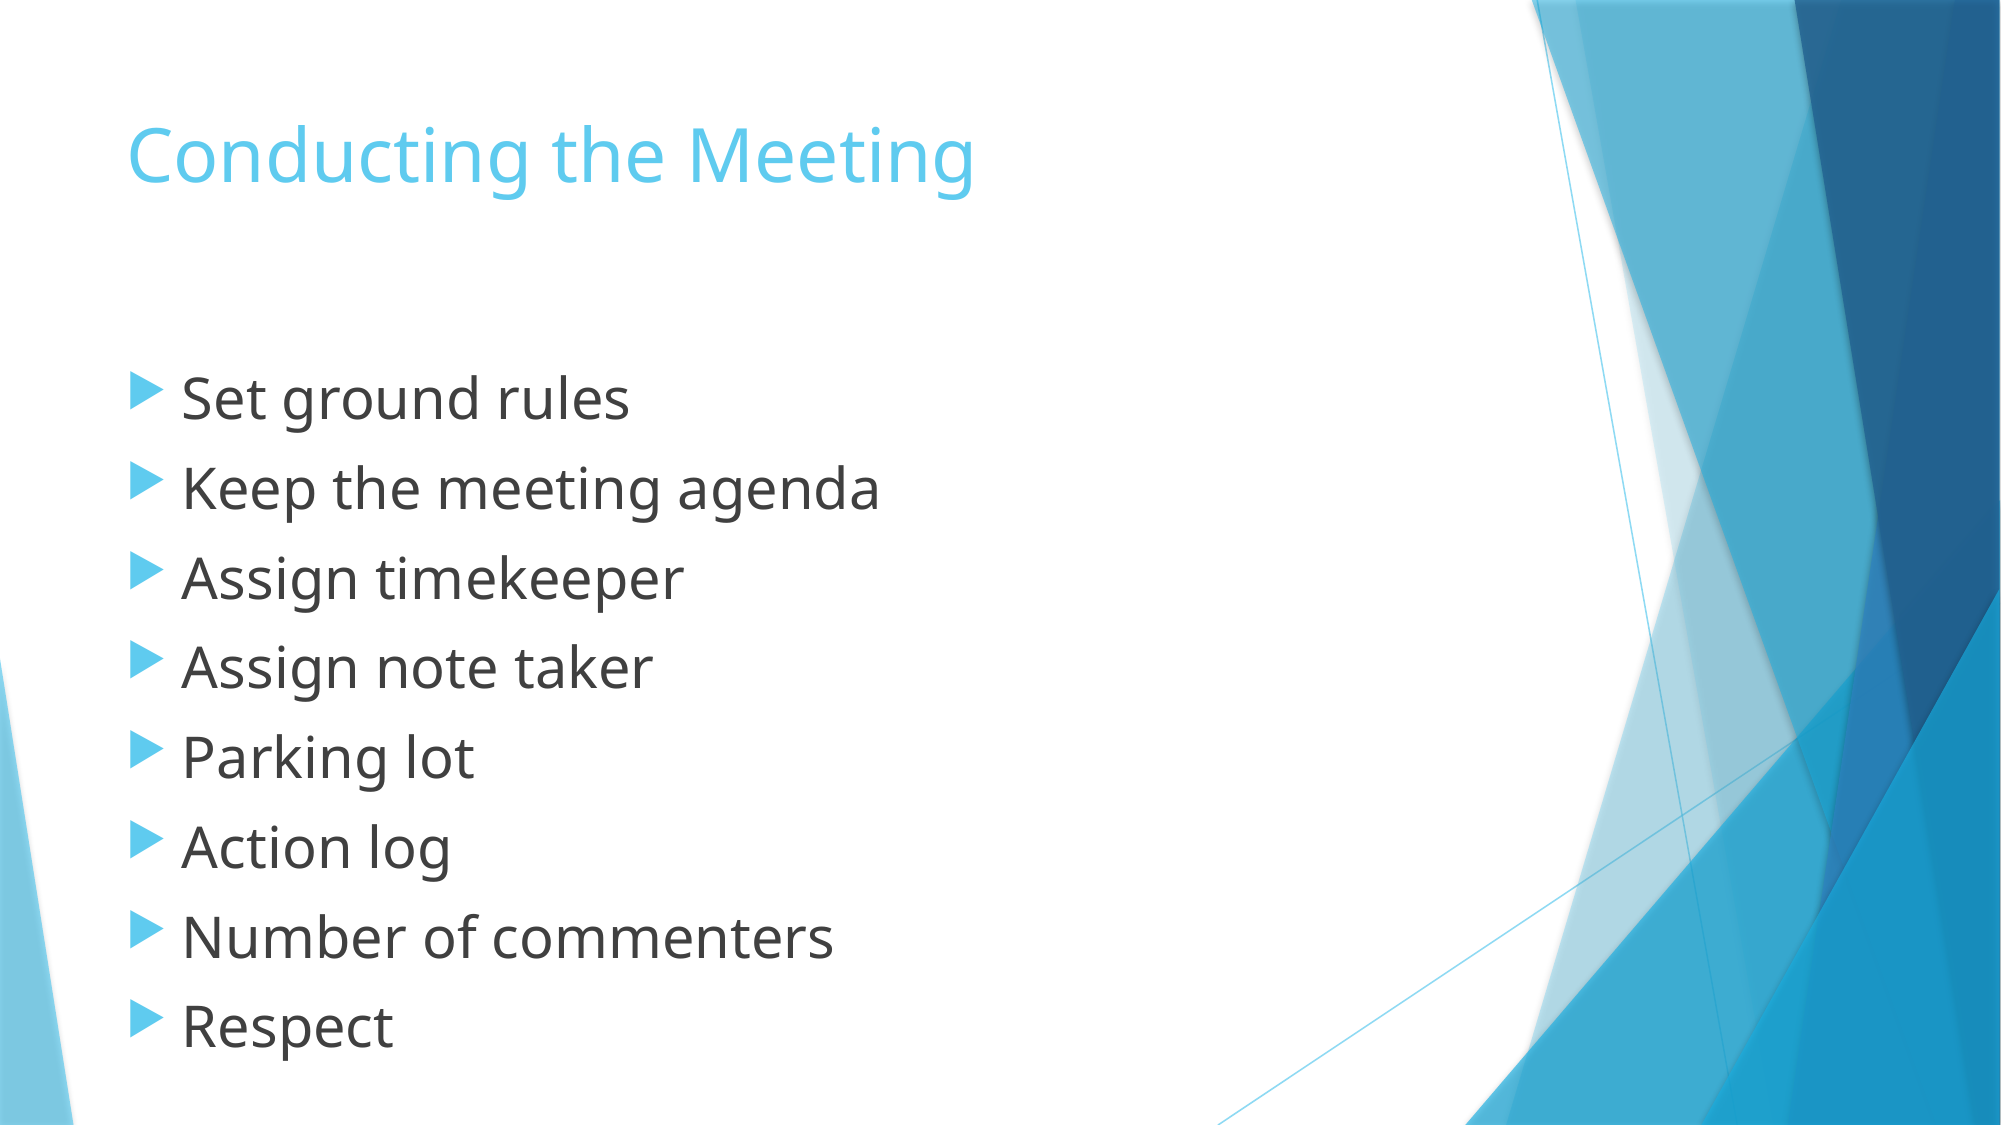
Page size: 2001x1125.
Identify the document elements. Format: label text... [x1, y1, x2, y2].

title Conducting the Meeting [111, 99, 1522, 317]
list Set ground rules Keep the meeting agenda Assign timekeeper Assign note taker Parking lot Action log Number of commenters Respect [111, 354, 1522, 1069]
